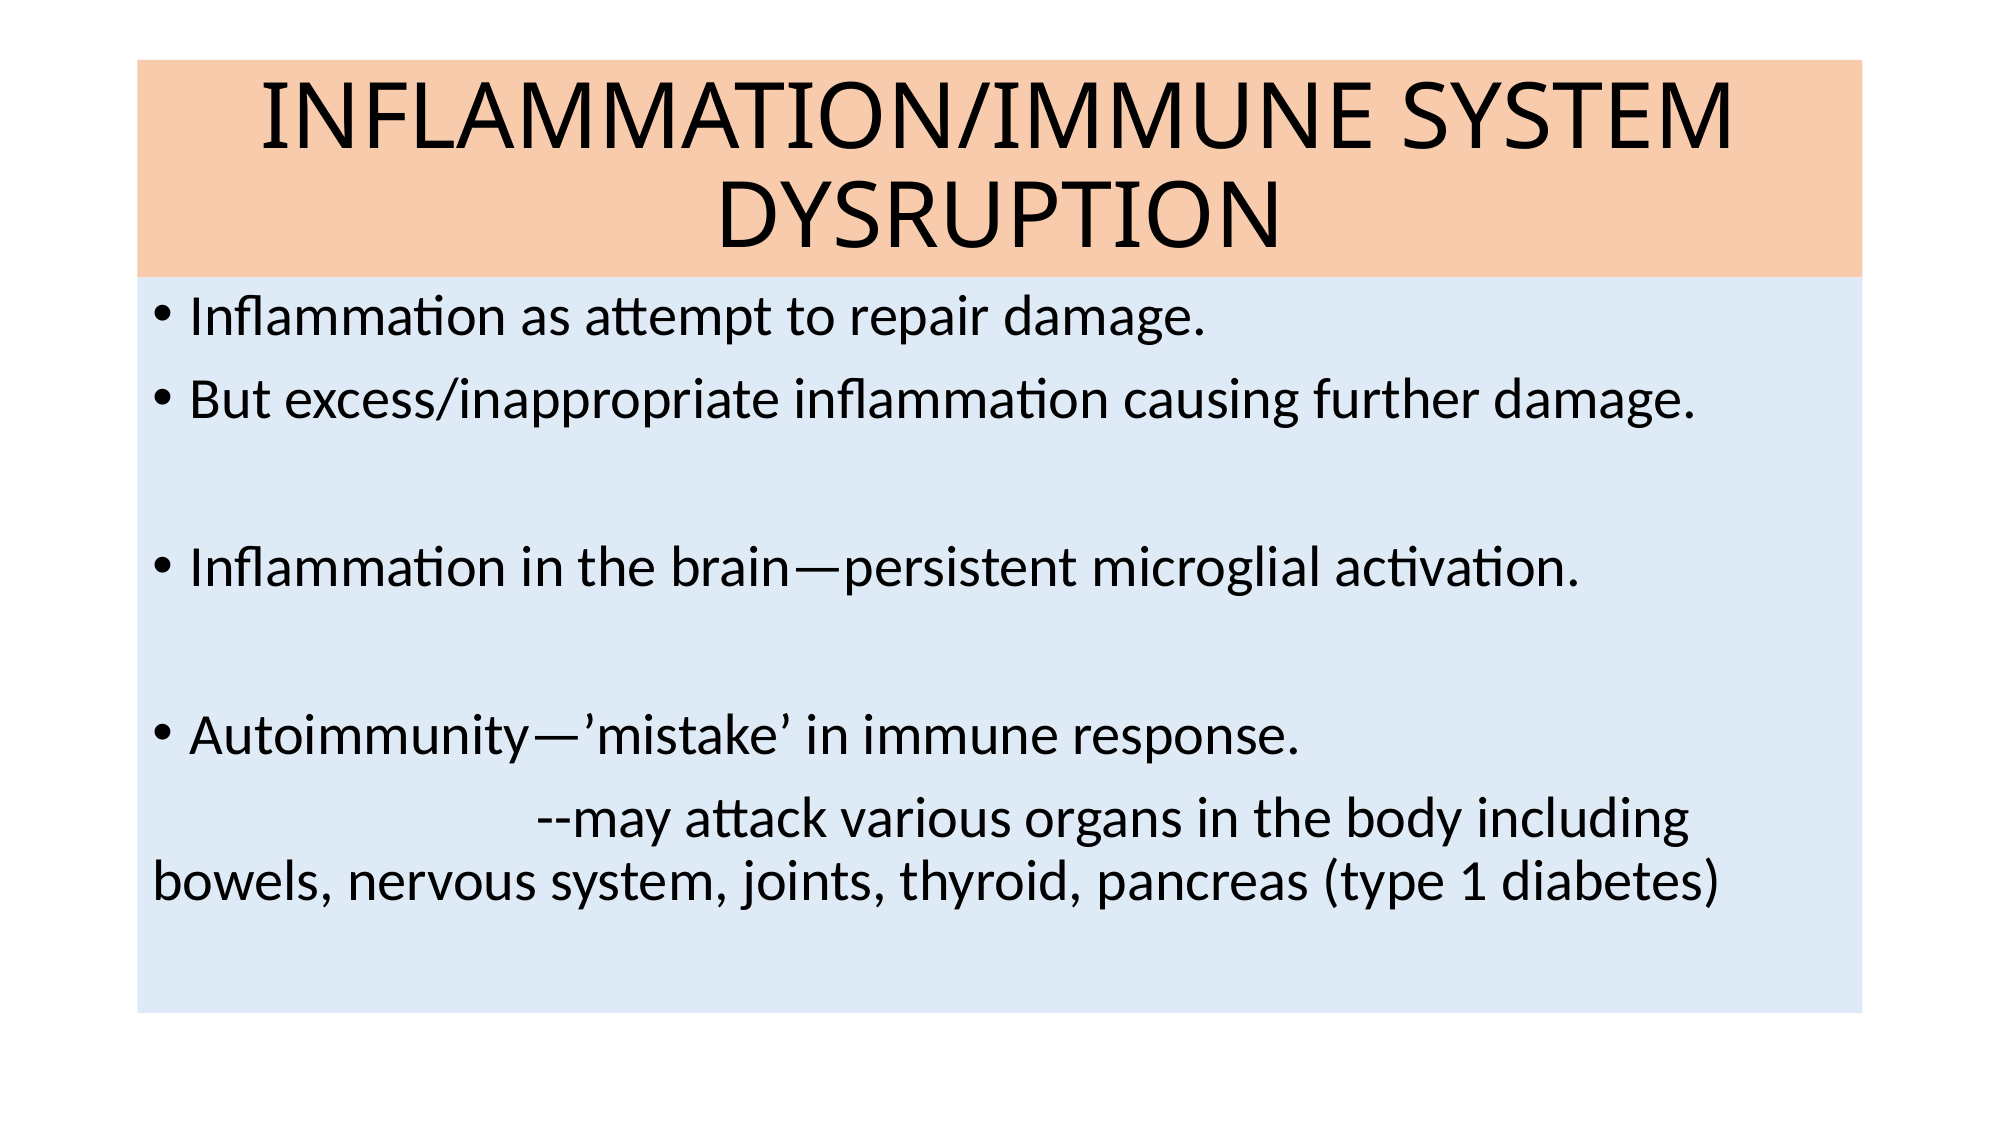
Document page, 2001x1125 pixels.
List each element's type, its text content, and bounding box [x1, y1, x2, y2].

title INFLAMMATION/IMMUNE SYSTEM DYSRUPTION [137, 59, 1863, 277]
list Inflammation as attempt to repair damage. But excess/inappropriate inflammation causing further damage. Inflammation in the brain—persistent microglial activation. Autoimmunity—’mistake’ in immune response. --may attack various organs in the body including bowels, nervous system, joints, thyroid, pancreas (type 1 diabetes) [137, 277, 1863, 1014]
